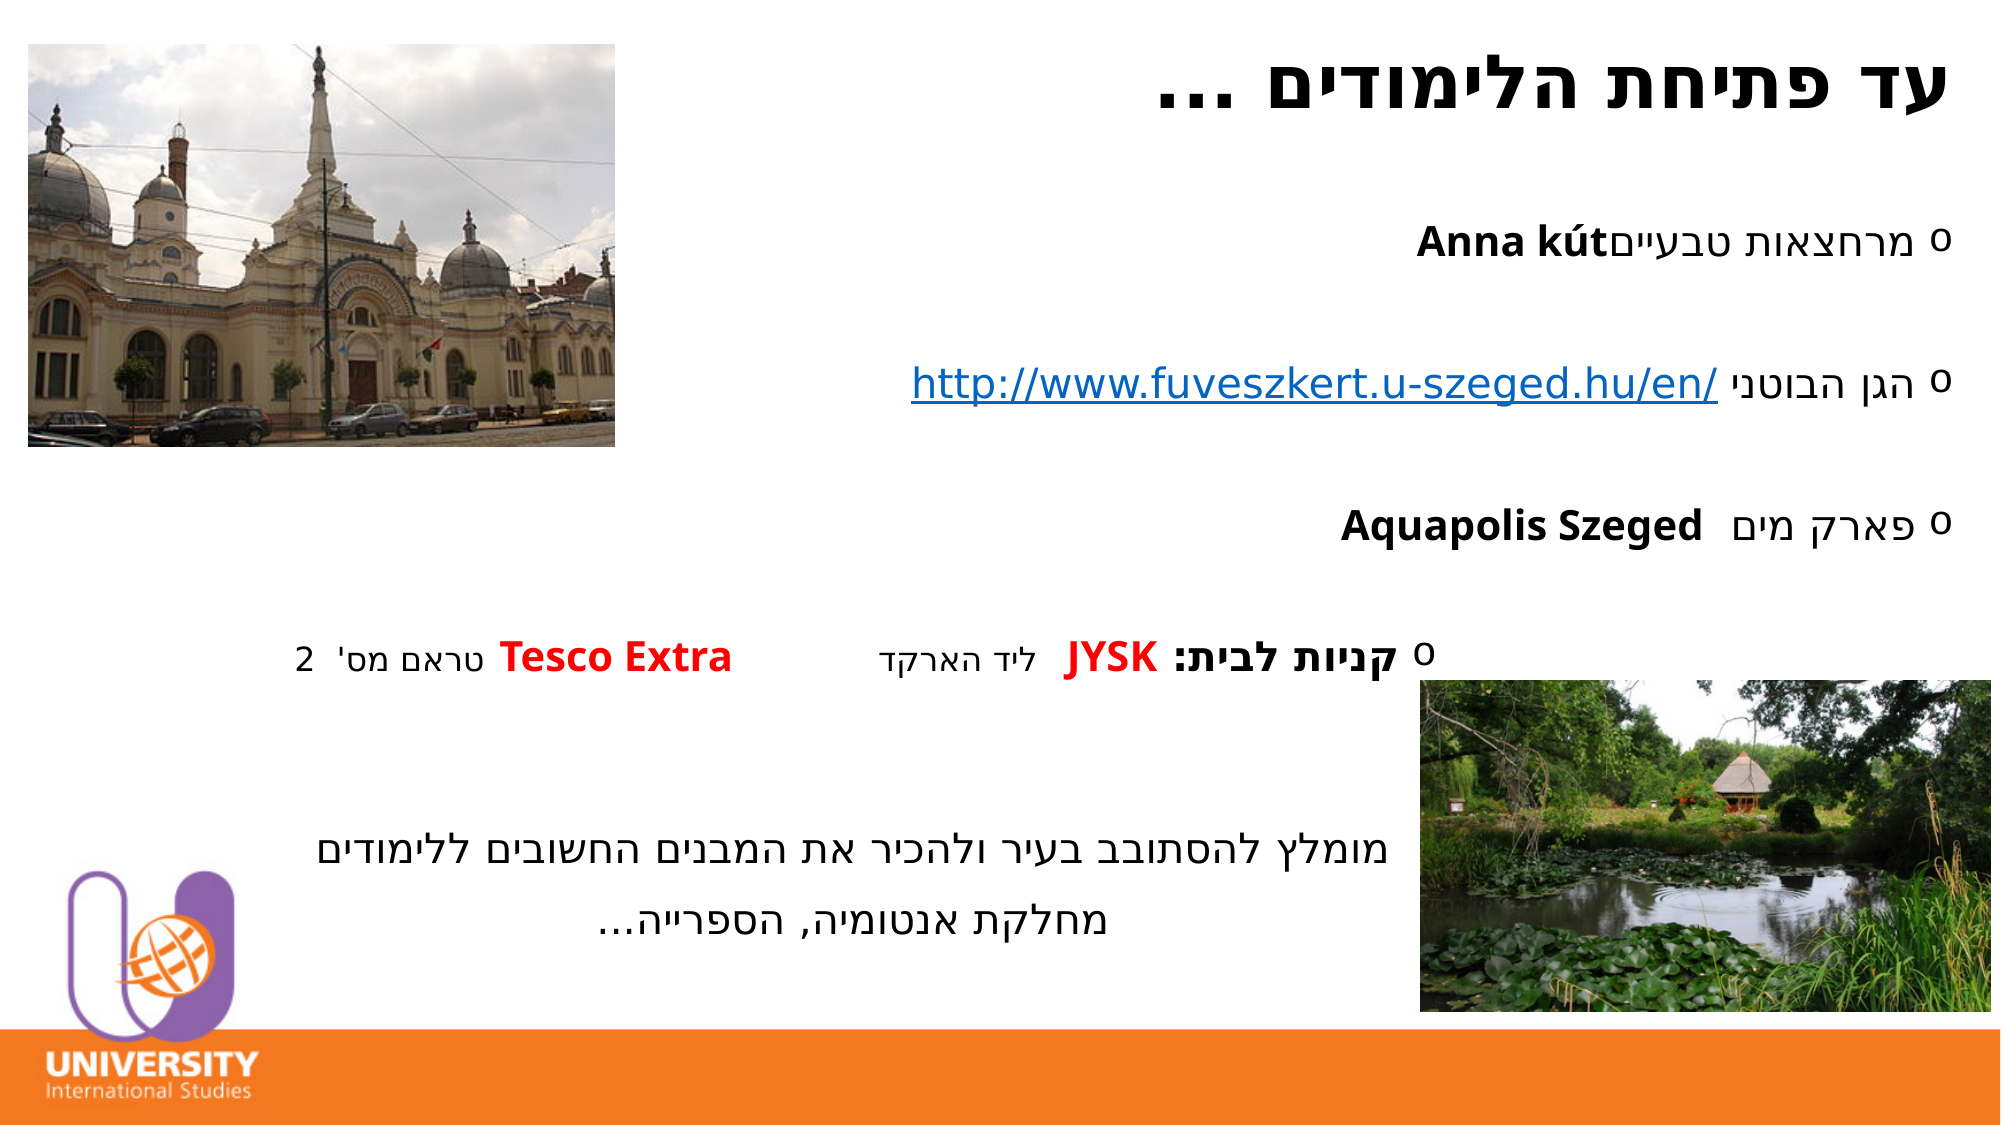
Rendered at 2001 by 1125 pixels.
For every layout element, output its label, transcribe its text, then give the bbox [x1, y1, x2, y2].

picture [0, 0, 2001, 1125]
text_box עד פתיחת הלימודים ... מרחצאות טבעייםAnna kút הגן הבוטני http://www.fuveszkert.u-szeged.hu/en/ פארק מים Aquapolis Szeged קניות לבית: JYSK ליד הארקד Tesco Extra טראם מס' 2 מומלץ להסתובב בעיר ולהכיר את המבנים החשובים ללימודים מחלקת אנטומיה, הספרייה... [137, 25, 1969, 1076]
